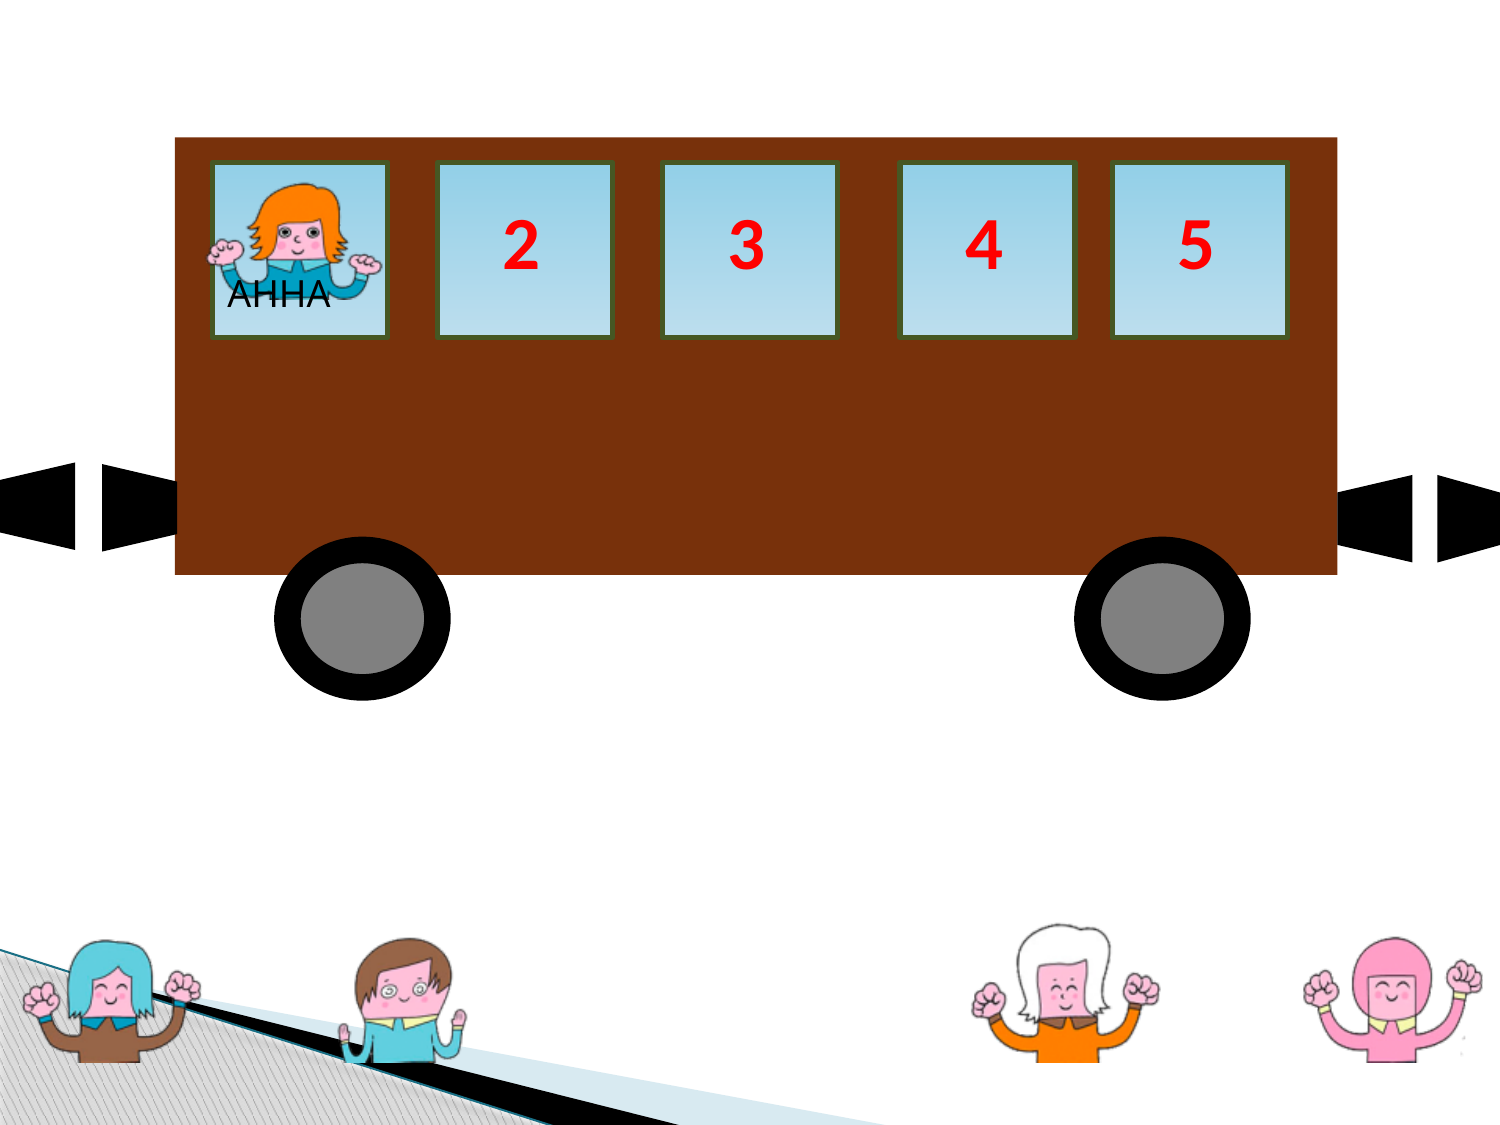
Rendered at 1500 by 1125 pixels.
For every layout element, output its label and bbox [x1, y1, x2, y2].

text_box [0, 458, 80, 555]
text_box [282, 587, 442, 692]
picture [299, 924, 516, 1063]
picture [937, 899, 1176, 1063]
text_box [97, 459, 168, 556]
picture [1288, 912, 1500, 1063]
picture [0, 924, 220, 1063]
text_box [174, 137, 1338, 576]
text_box [1343, 470, 1417, 567]
text_box [1082, 587, 1242, 692]
text_box [1432, 470, 1500, 567]
picture [174, 162, 401, 301]
